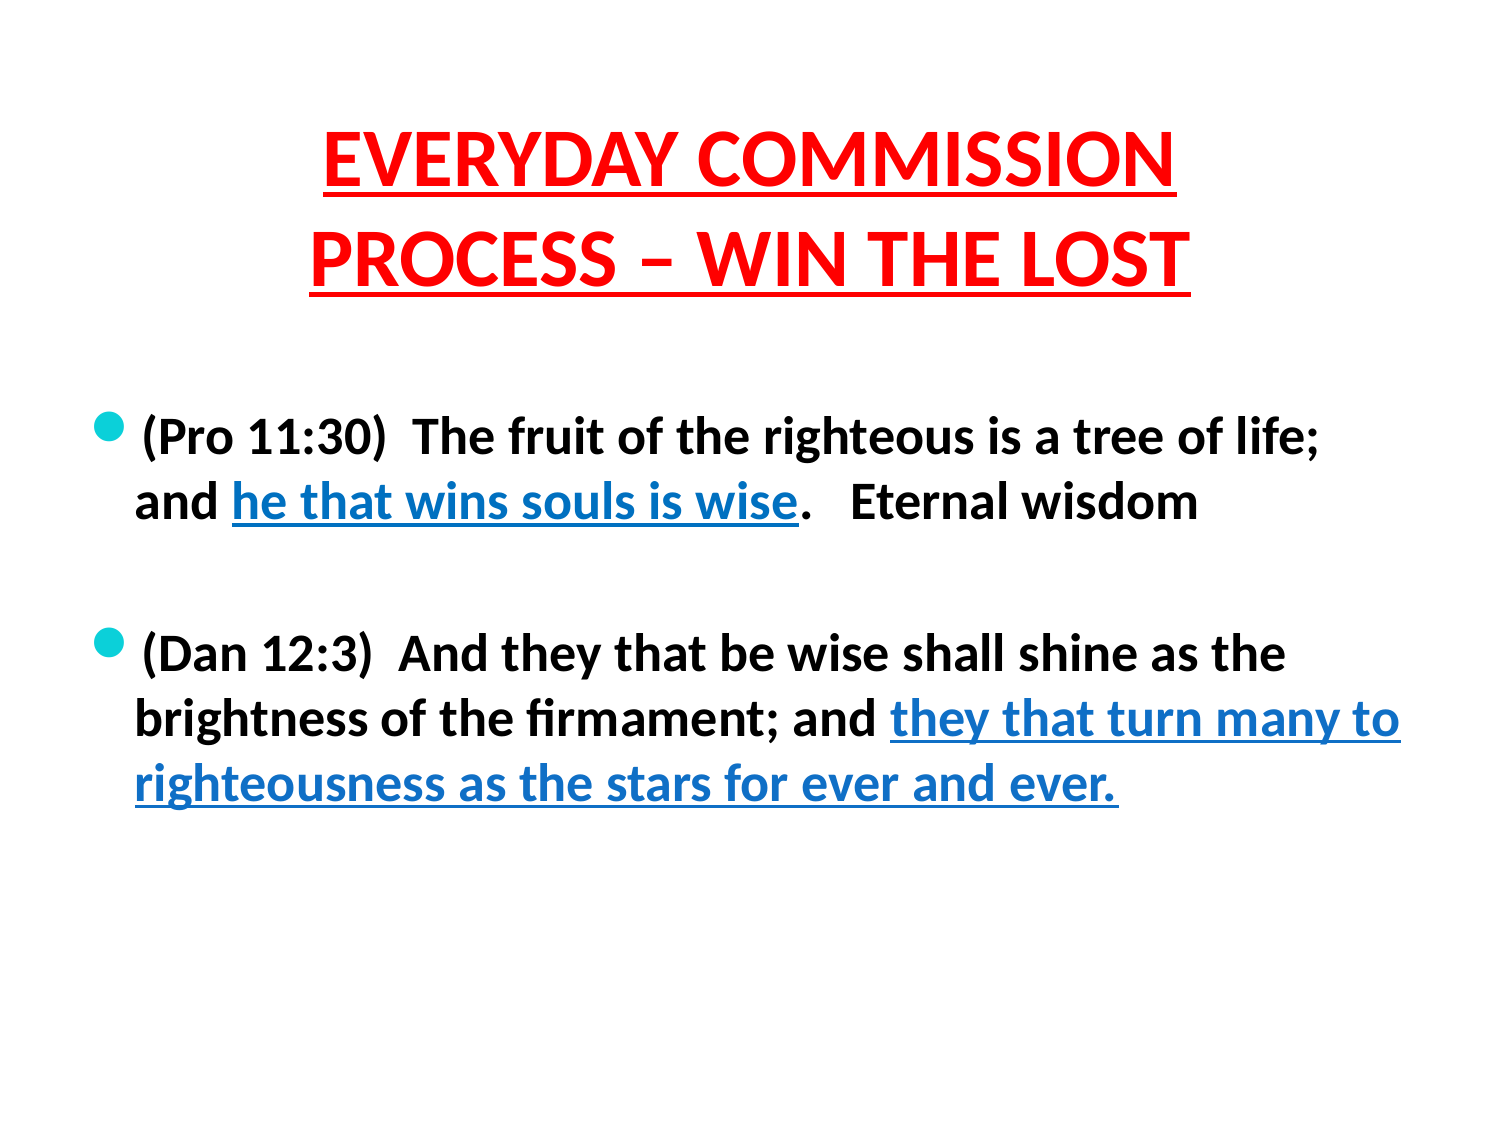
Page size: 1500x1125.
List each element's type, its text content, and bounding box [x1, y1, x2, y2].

title EVERYDAY COMMISSION PROCESS – WIN THE LOST [75, 115, 1425, 303]
list (Pro 11:30) The fruit of the righteous is a tree of life; and he that wins souls is wise. Eternal wisdom (Dan 12:3) And they that be wise shall shine as the brightness of the firmament; and they that turn many to righteousness as the stars for ever and ever. [75, 317, 1425, 1038]
